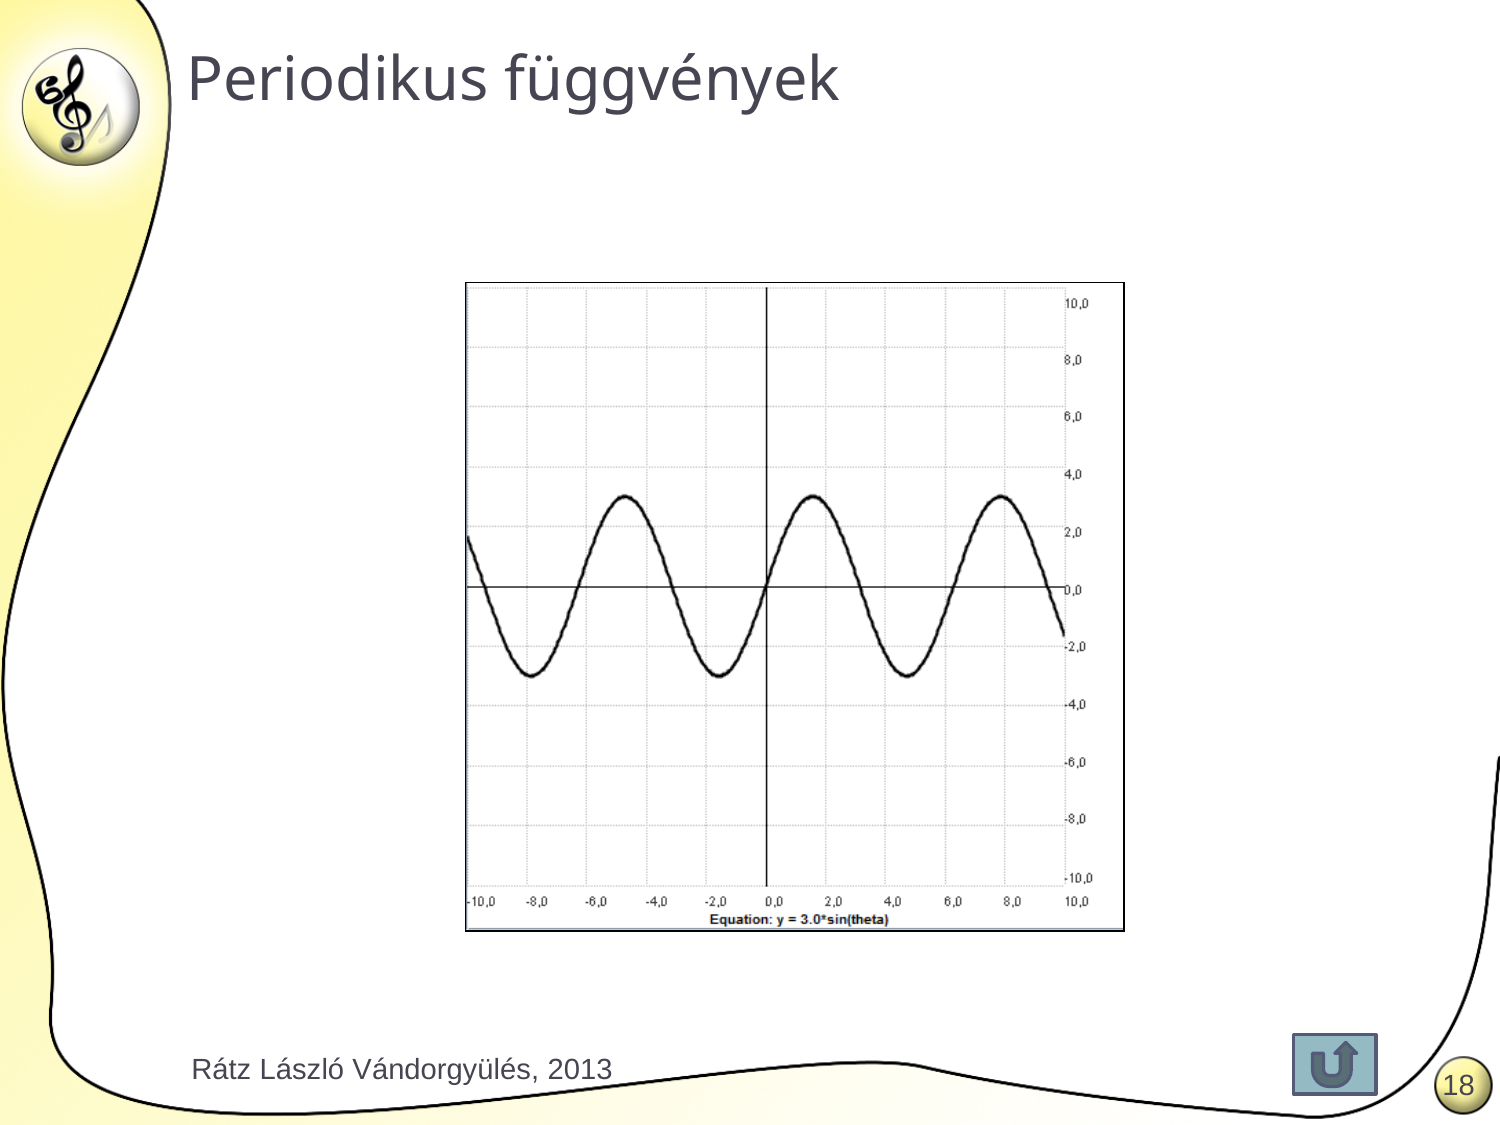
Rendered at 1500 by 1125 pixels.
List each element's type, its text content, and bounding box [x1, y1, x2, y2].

footer Rátz László Vándorgyülés, 2013 [53, 1042, 629, 1103]
picture [0, 0, 1500, 1125]
slide_number 18 [1423, 1058, 1495, 1119]
text_box [1292, 1033, 1378, 1096]
title Periodikus függvények [170, 30, 1500, 194]
